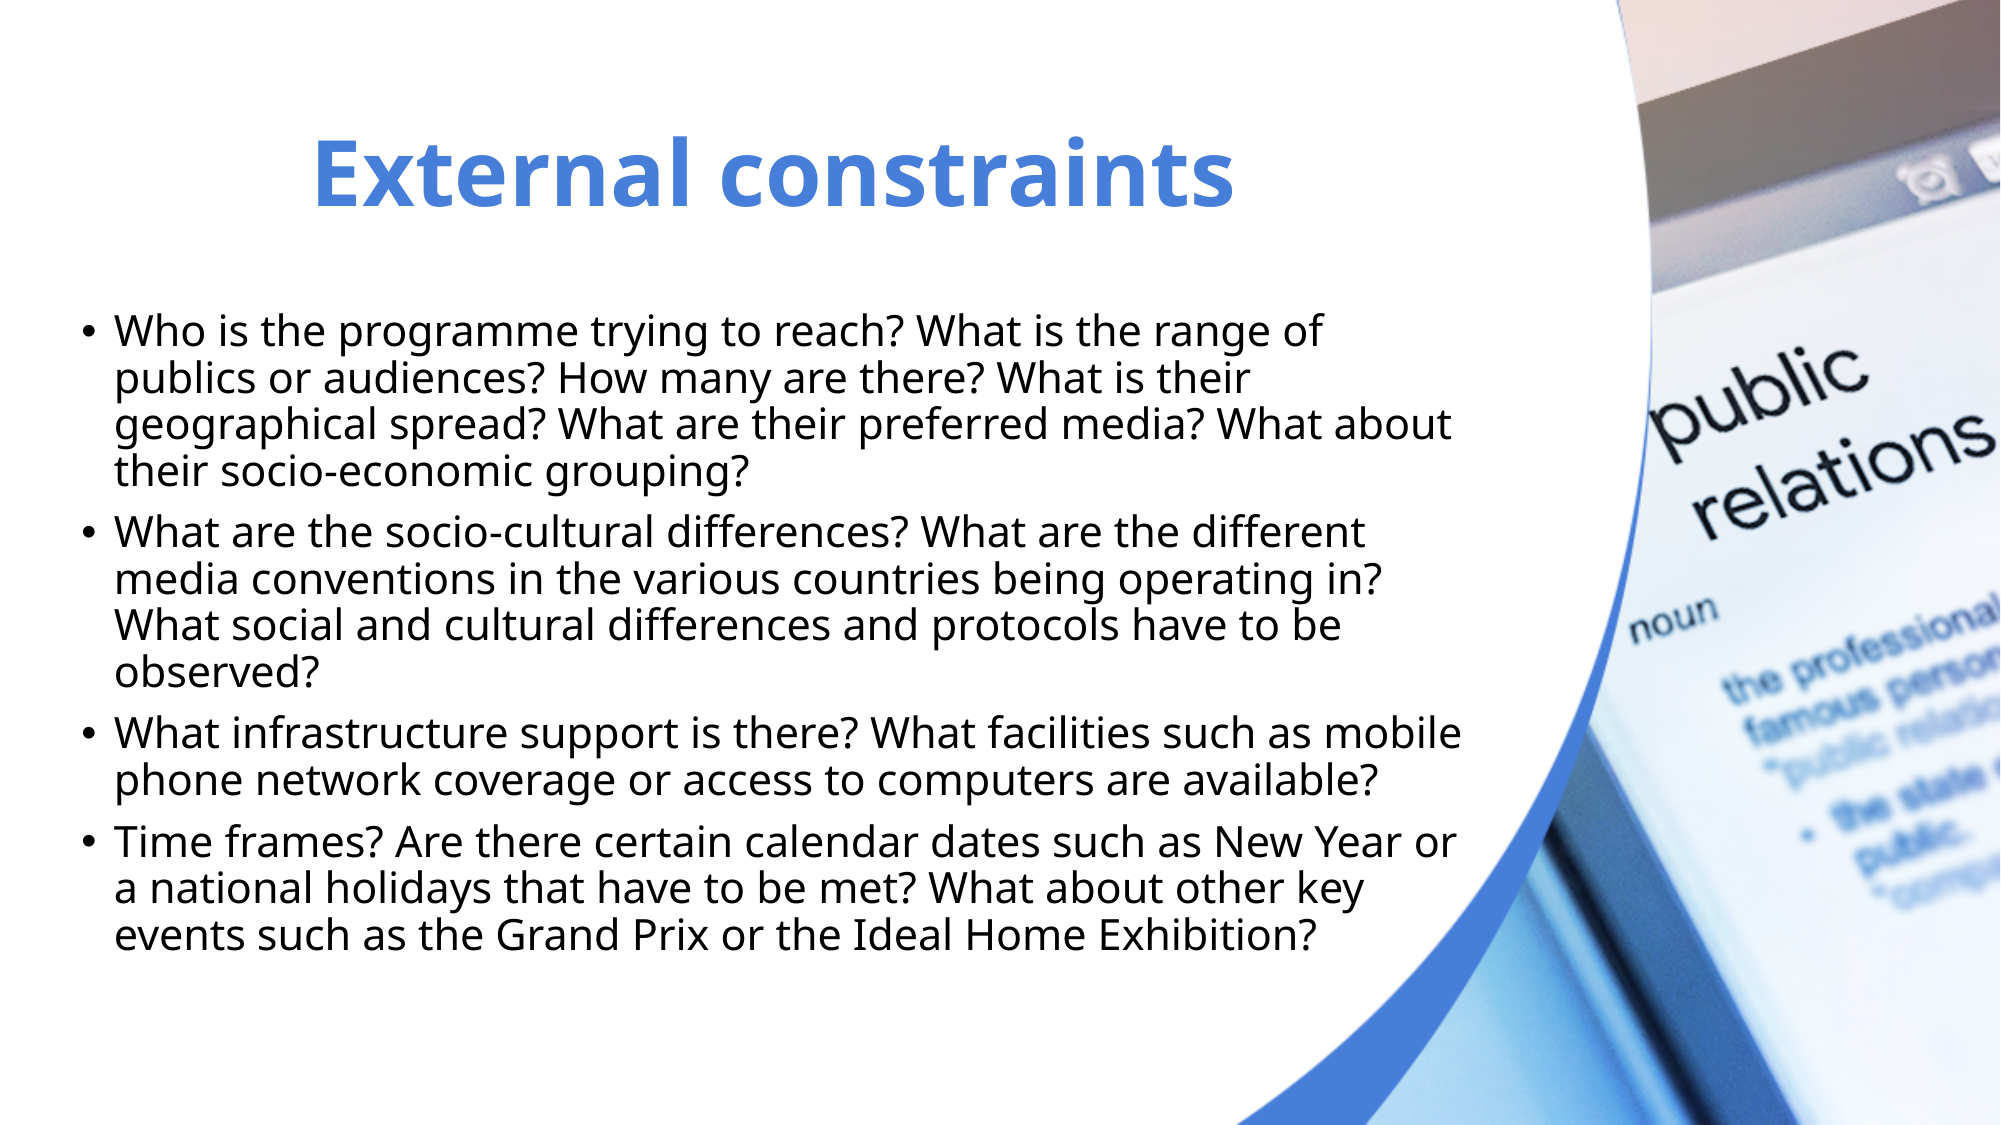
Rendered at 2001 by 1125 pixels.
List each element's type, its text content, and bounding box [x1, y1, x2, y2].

list Who is the programme trying to reach? What is the range of publics or audiences? How many are there? What is their geographical spread? What are their preferred media? What about their socio-economic grouping? What are the socio-cultural differences? What are the different media conventions in the various countries being operating in? What social and cultural differences and protocols have to be observed? What infrastructure support is there? What facilities such as mobile phone network coverage or access to computers are available? Time frames? Are there certain calendar dates such as New Year or a national holidays that have to be met? What about other key events such as the Grand Prix or the Ideal Home Exhibition? [66, 302, 1482, 1022]
picture [0, 0, 2001, 1125]
title External constraints [66, 68, 1482, 286]
